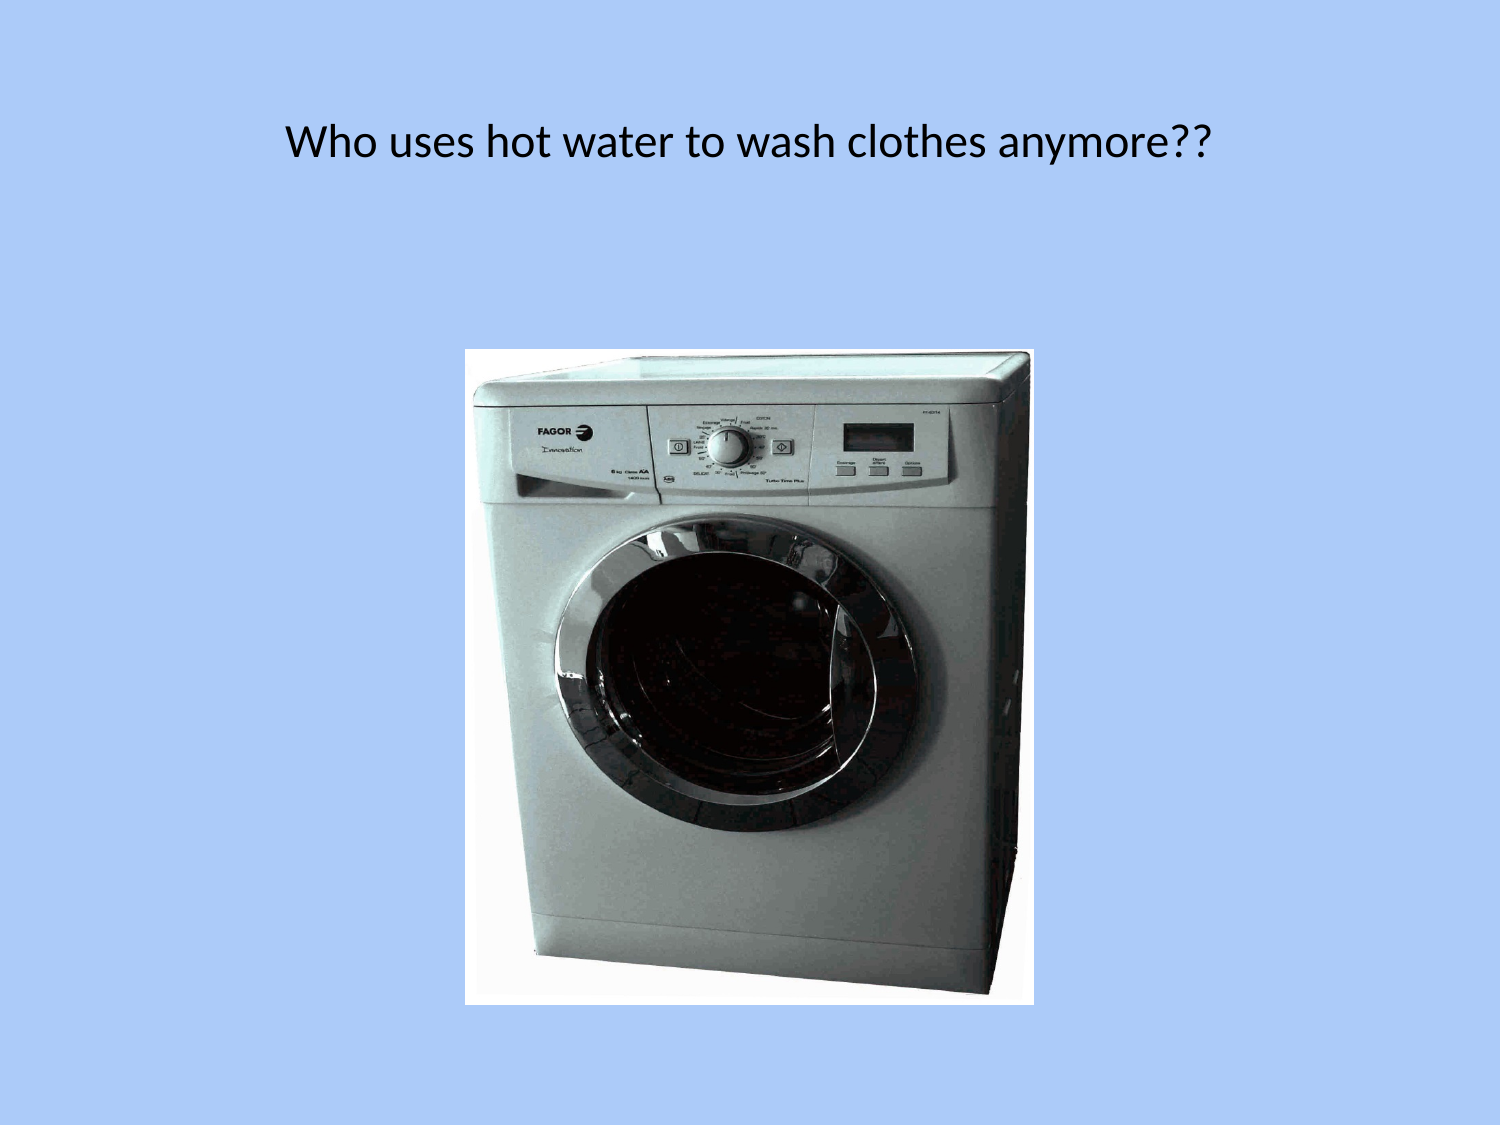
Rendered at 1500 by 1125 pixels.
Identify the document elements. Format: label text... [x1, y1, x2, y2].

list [465, 349, 1035, 1006]
title Who uses hot water to wash clothes anymore?? [75, 45, 1425, 233]
